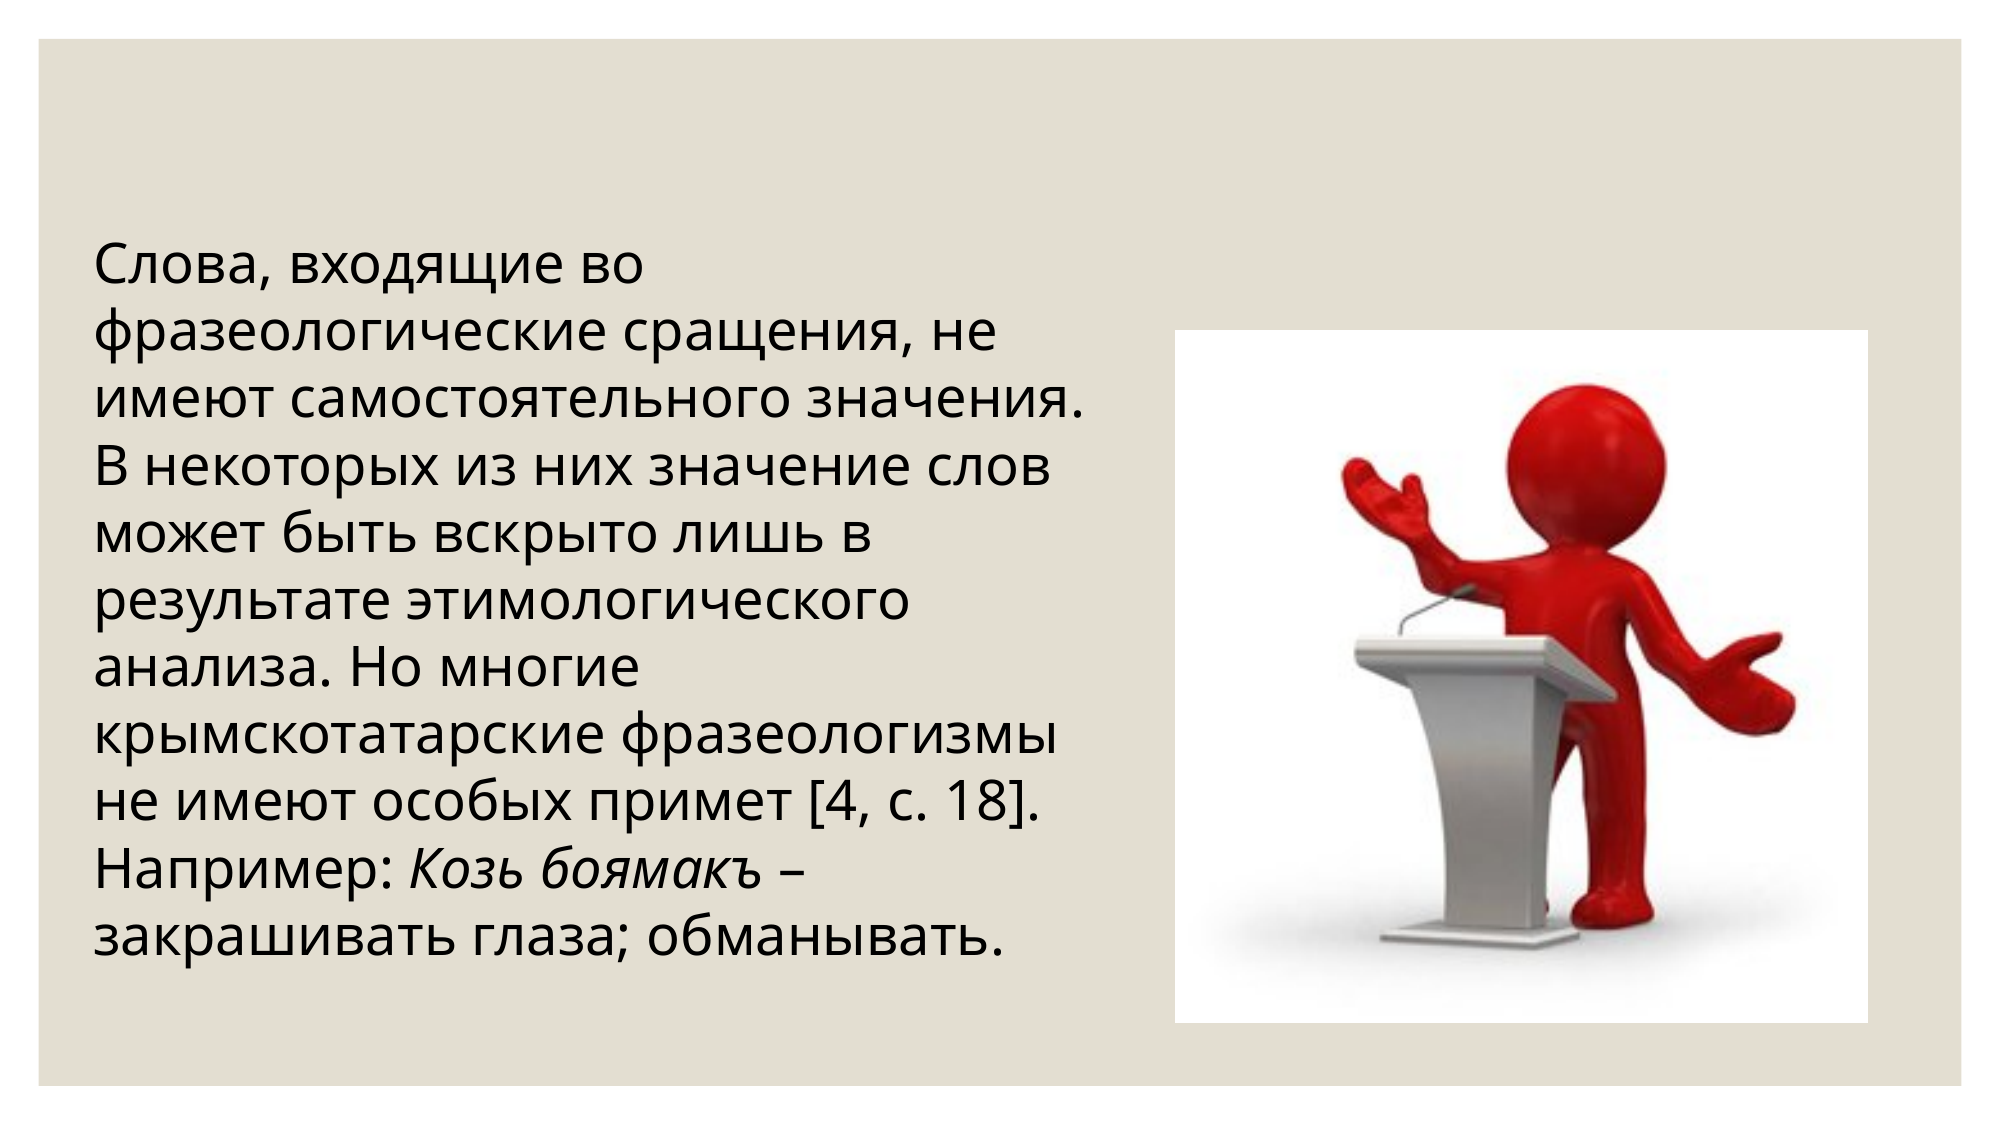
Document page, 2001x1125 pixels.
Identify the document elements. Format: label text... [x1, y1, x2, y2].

list Слова, входящие во фразеологические сращения, не имеют самостоятельного значения. В некоторых из них значение слов может быть вскрыто лишь в результате этимологического анализа. Но многие крымскотатарские фразеологизмы не имеют особых примет [4, c. 18]. Например: Козь боямакъ – закрашивать глаза; обманывать. [78, 219, 1112, 990]
picture [1175, 330, 1868, 1023]
